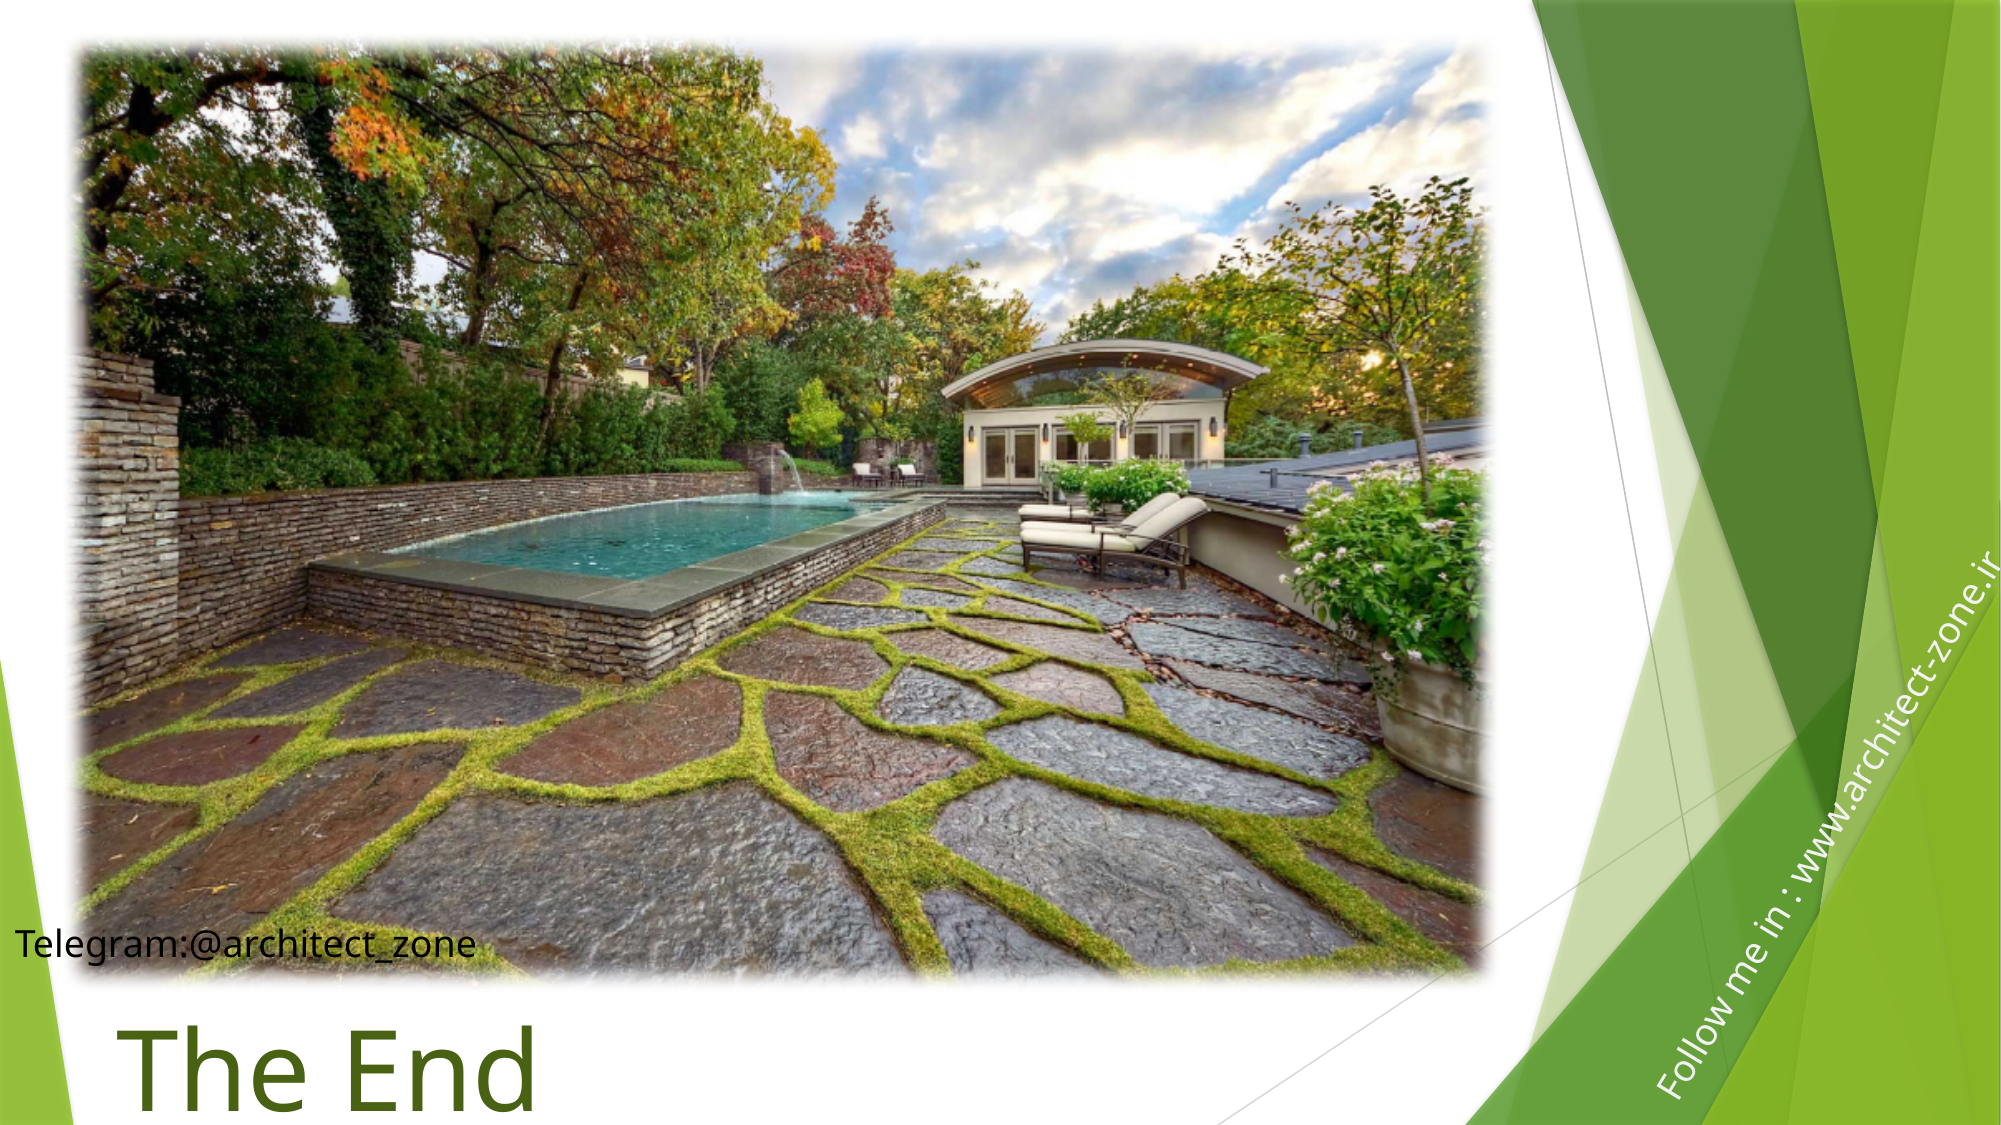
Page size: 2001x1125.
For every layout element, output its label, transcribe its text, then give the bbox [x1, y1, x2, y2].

text_box Telegram:@architect_zone [0, 913, 58, 973]
text_box Follow me in : www.architect-zone.ir [1631, 524, 2000, 1124]
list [63, 33, 1501, 992]
text_box The End [101, 1000, 1340, 1125]
